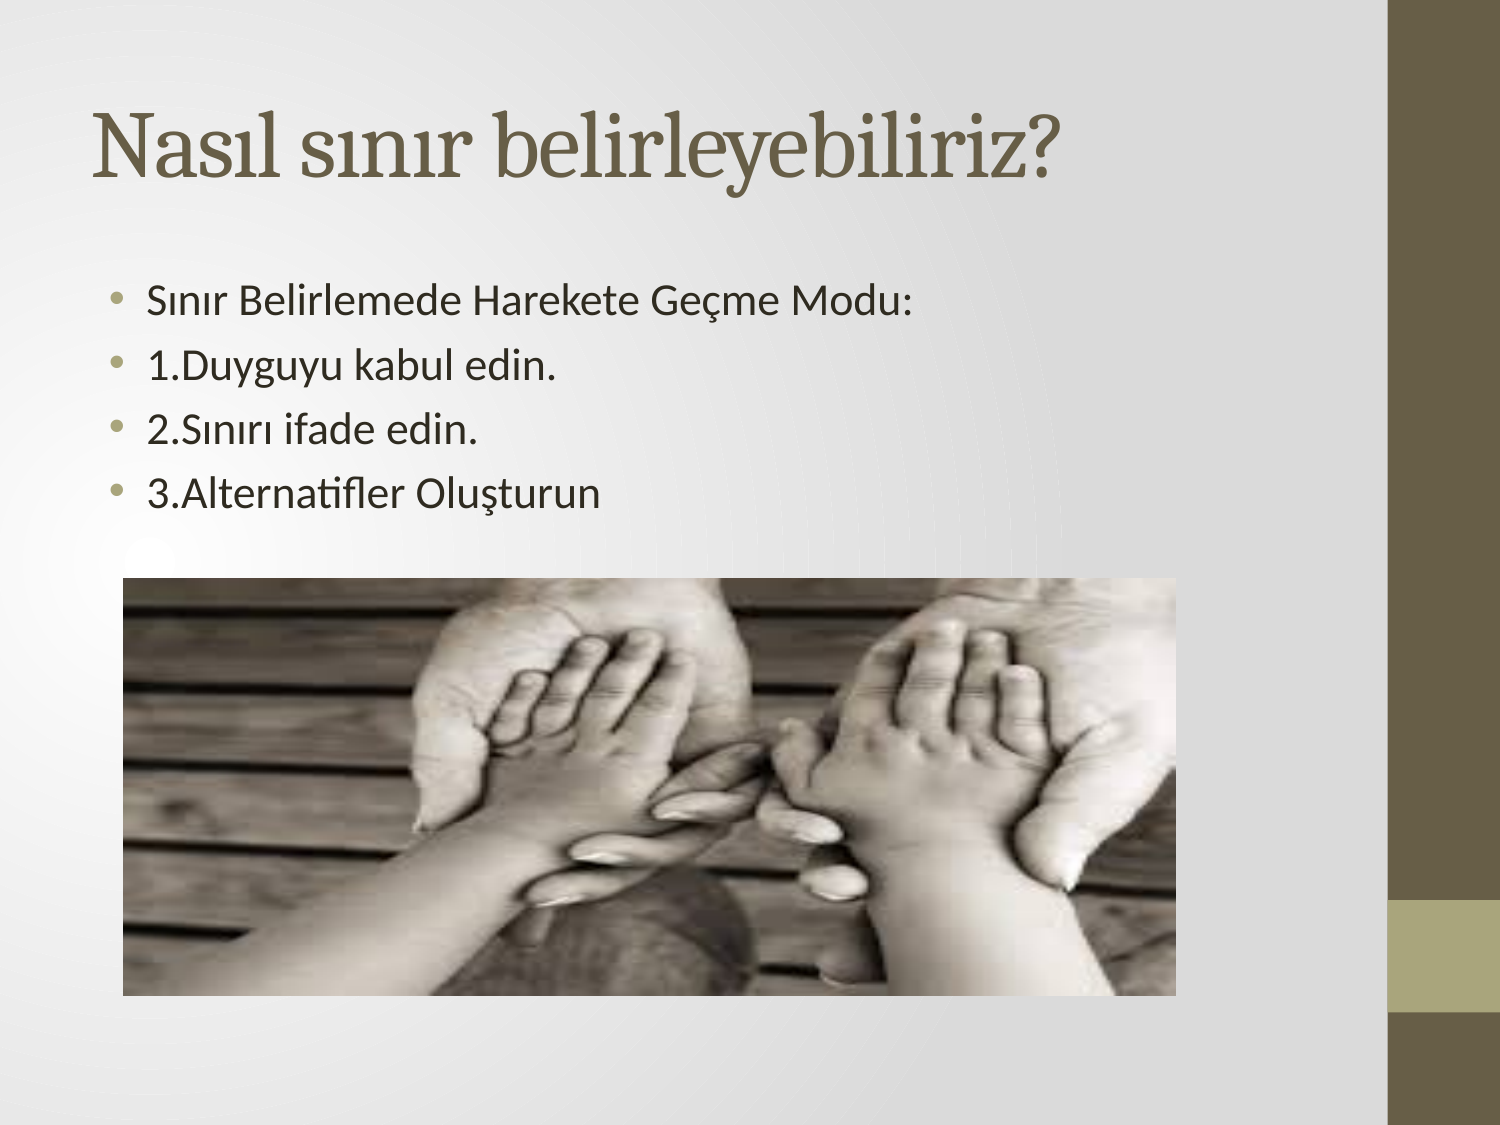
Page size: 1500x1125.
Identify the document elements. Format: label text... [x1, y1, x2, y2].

title Nasıl sınır belirleyebiliriz? [75, 45, 1325, 233]
list Sınır Belirlemede Harekete Geçme Modu: 1.Duyguyu kabul edin. 2.Sınırı ifade edin. 3.Alternatifler Oluşturun [75, 262, 1325, 1050]
picture [123, 578, 1176, 996]
